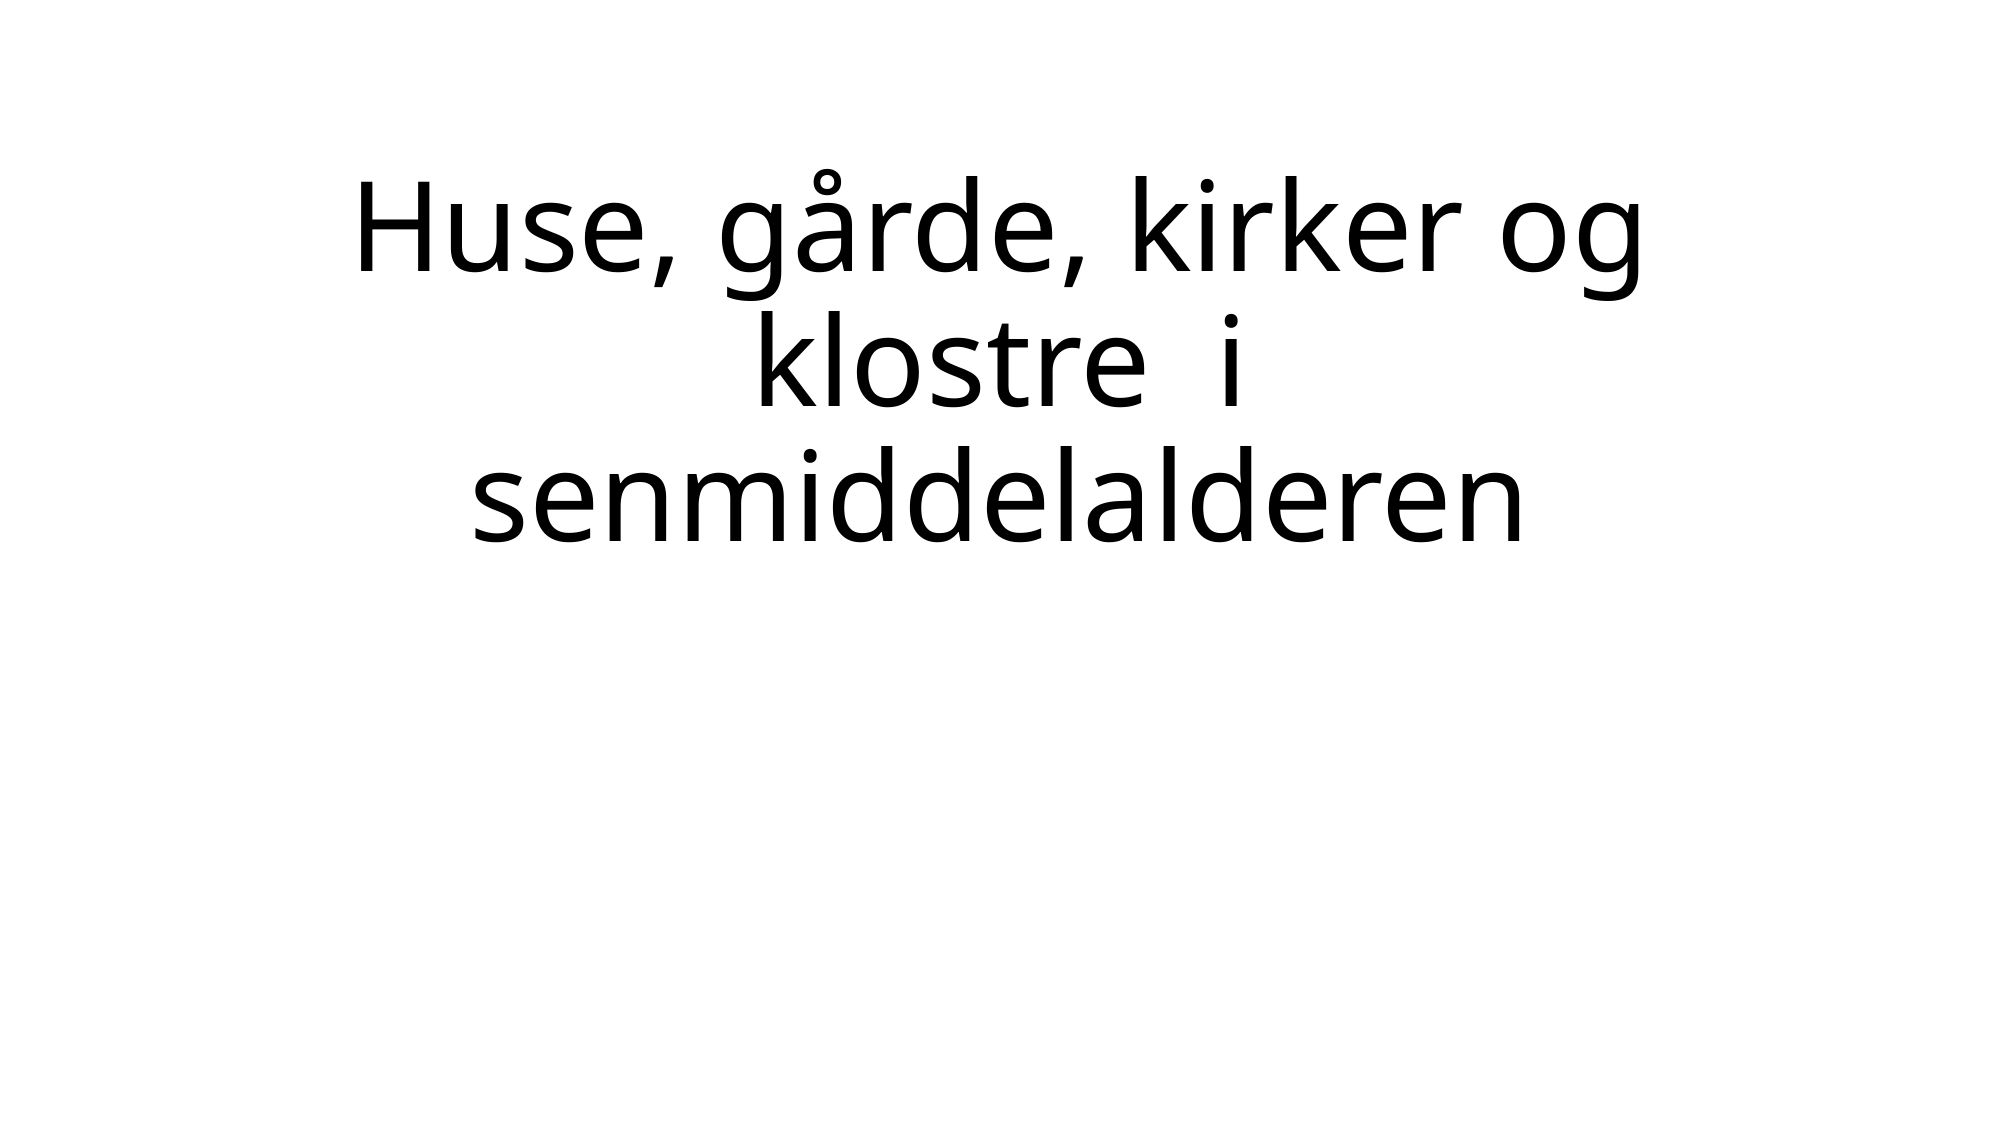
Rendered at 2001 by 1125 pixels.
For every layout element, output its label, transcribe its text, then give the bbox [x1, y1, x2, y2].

title Huse, gårde, kirker og klostre i senmiddelalderen [249, 184, 1750, 576]
